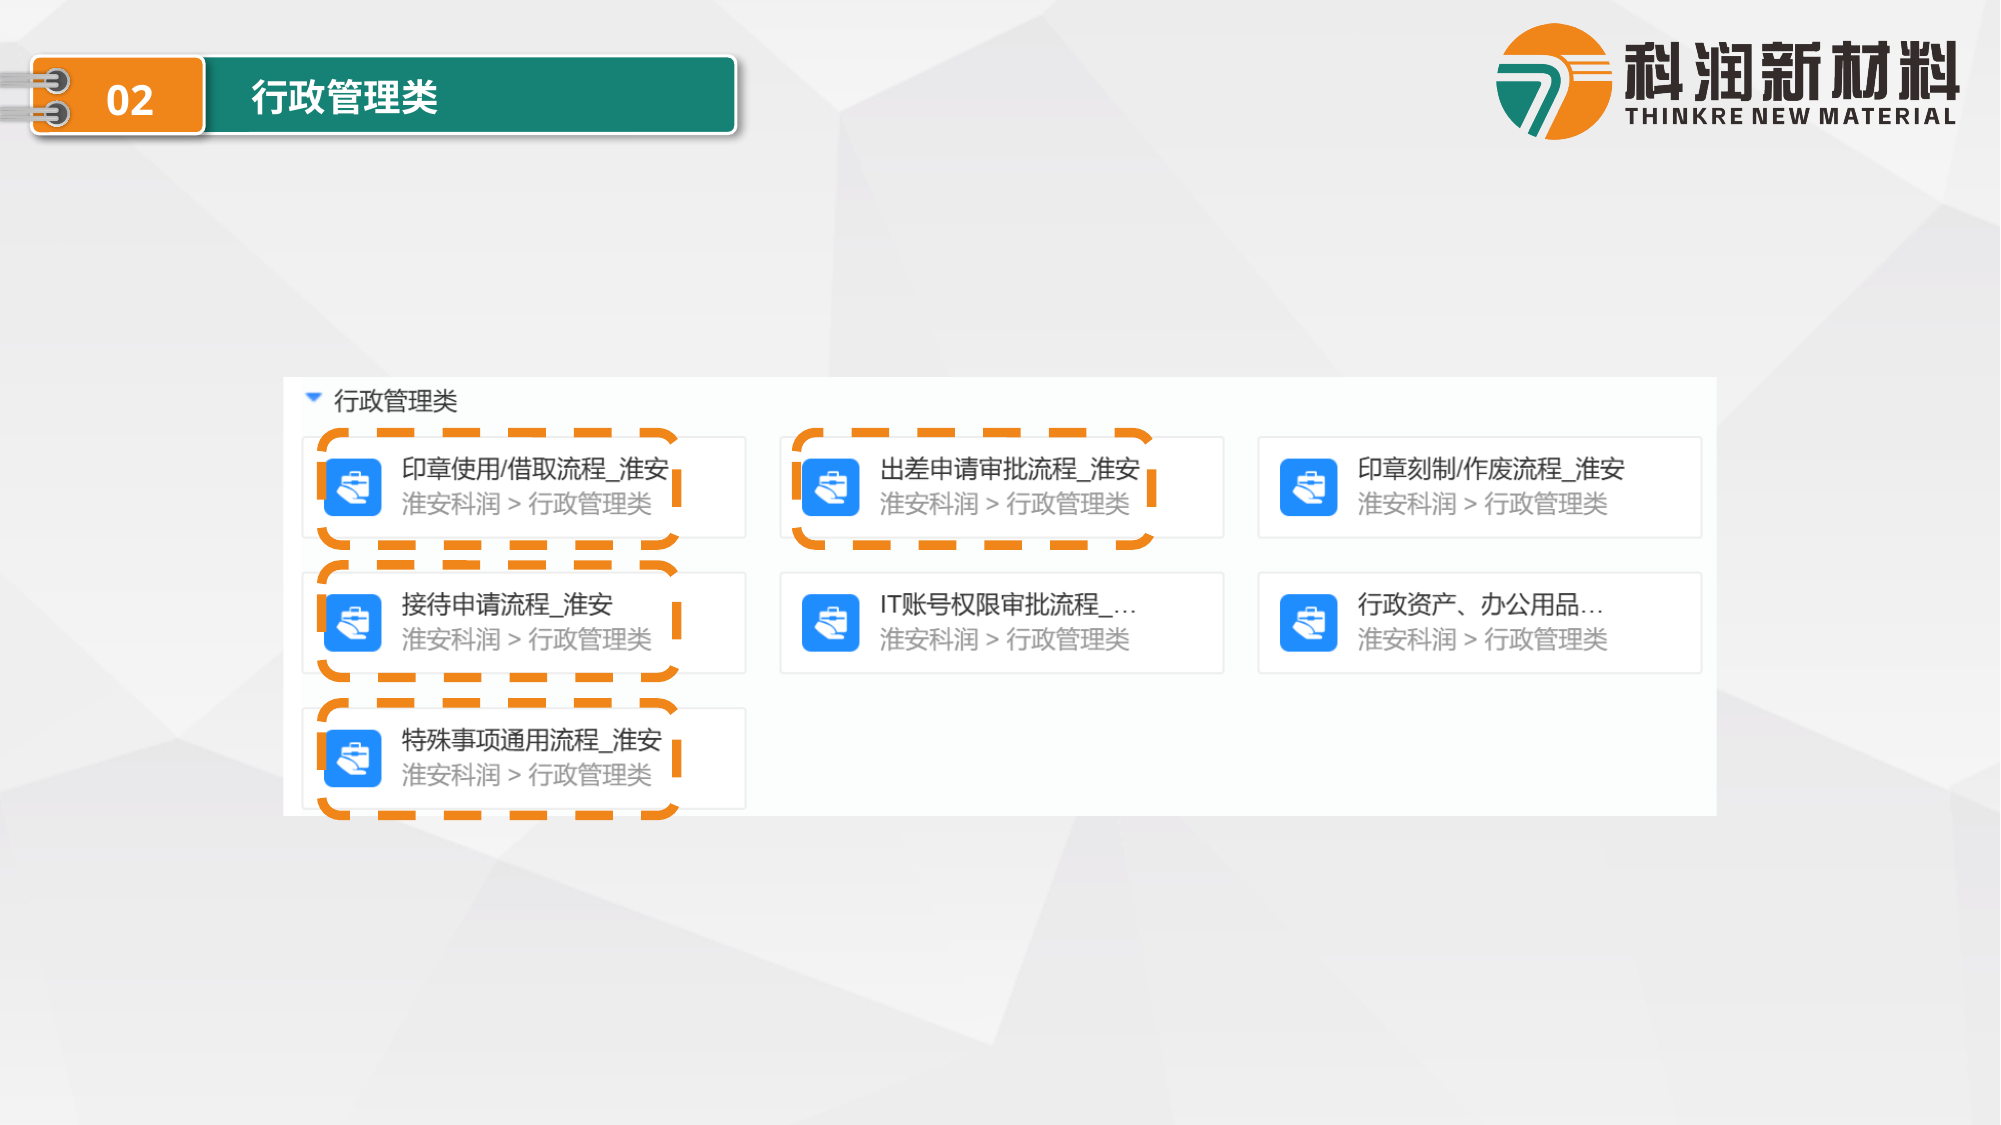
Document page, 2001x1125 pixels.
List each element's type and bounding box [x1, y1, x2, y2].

picture [0, 0, 2001, 1125]
text_box [0, 55, 737, 135]
